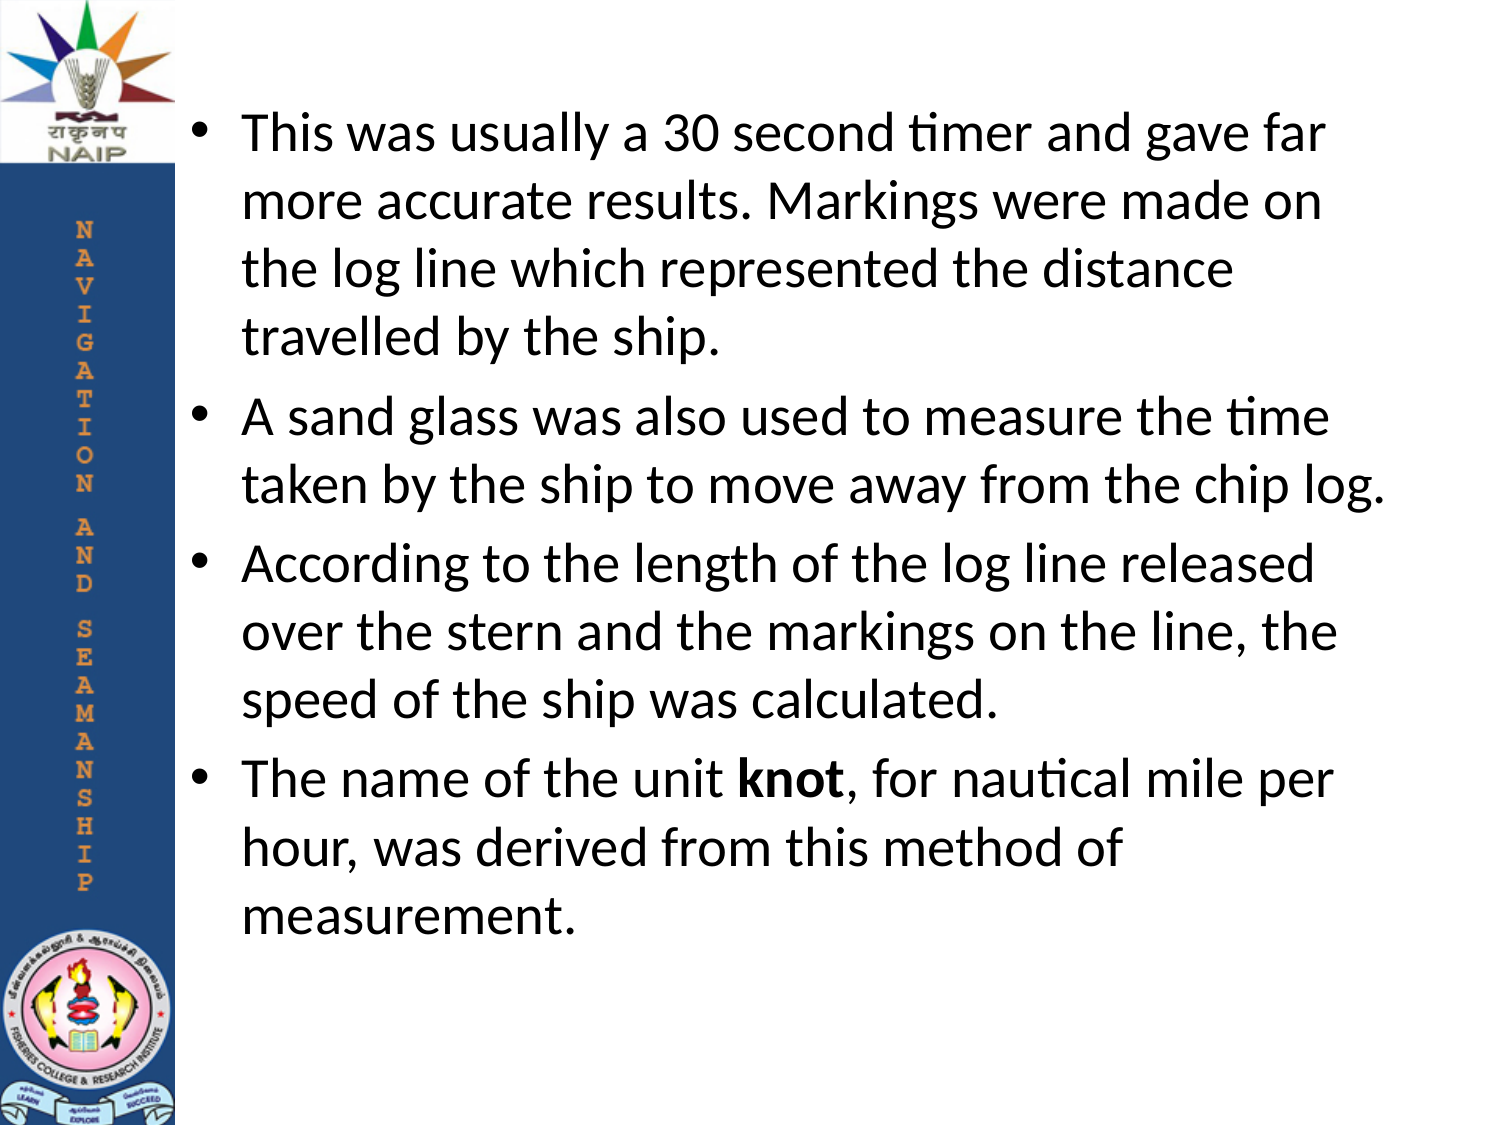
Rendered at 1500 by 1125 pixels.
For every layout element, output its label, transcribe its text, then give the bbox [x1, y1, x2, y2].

list This was usually a 30 second timer and gave far more accurate results. Markings were made on the log line which represented the distance travelled by the ship. A sand glass was also used to measure the time taken by the ship to move away from the chip log. According to the length of the log line released over the stern and the markings on the line, the speed of the ship was calculated. The name of the unit knot, for nautical mile per hour, was derived from this method of measurement. [179, 87, 1425, 1005]
picture [0, 0, 176, 1125]
